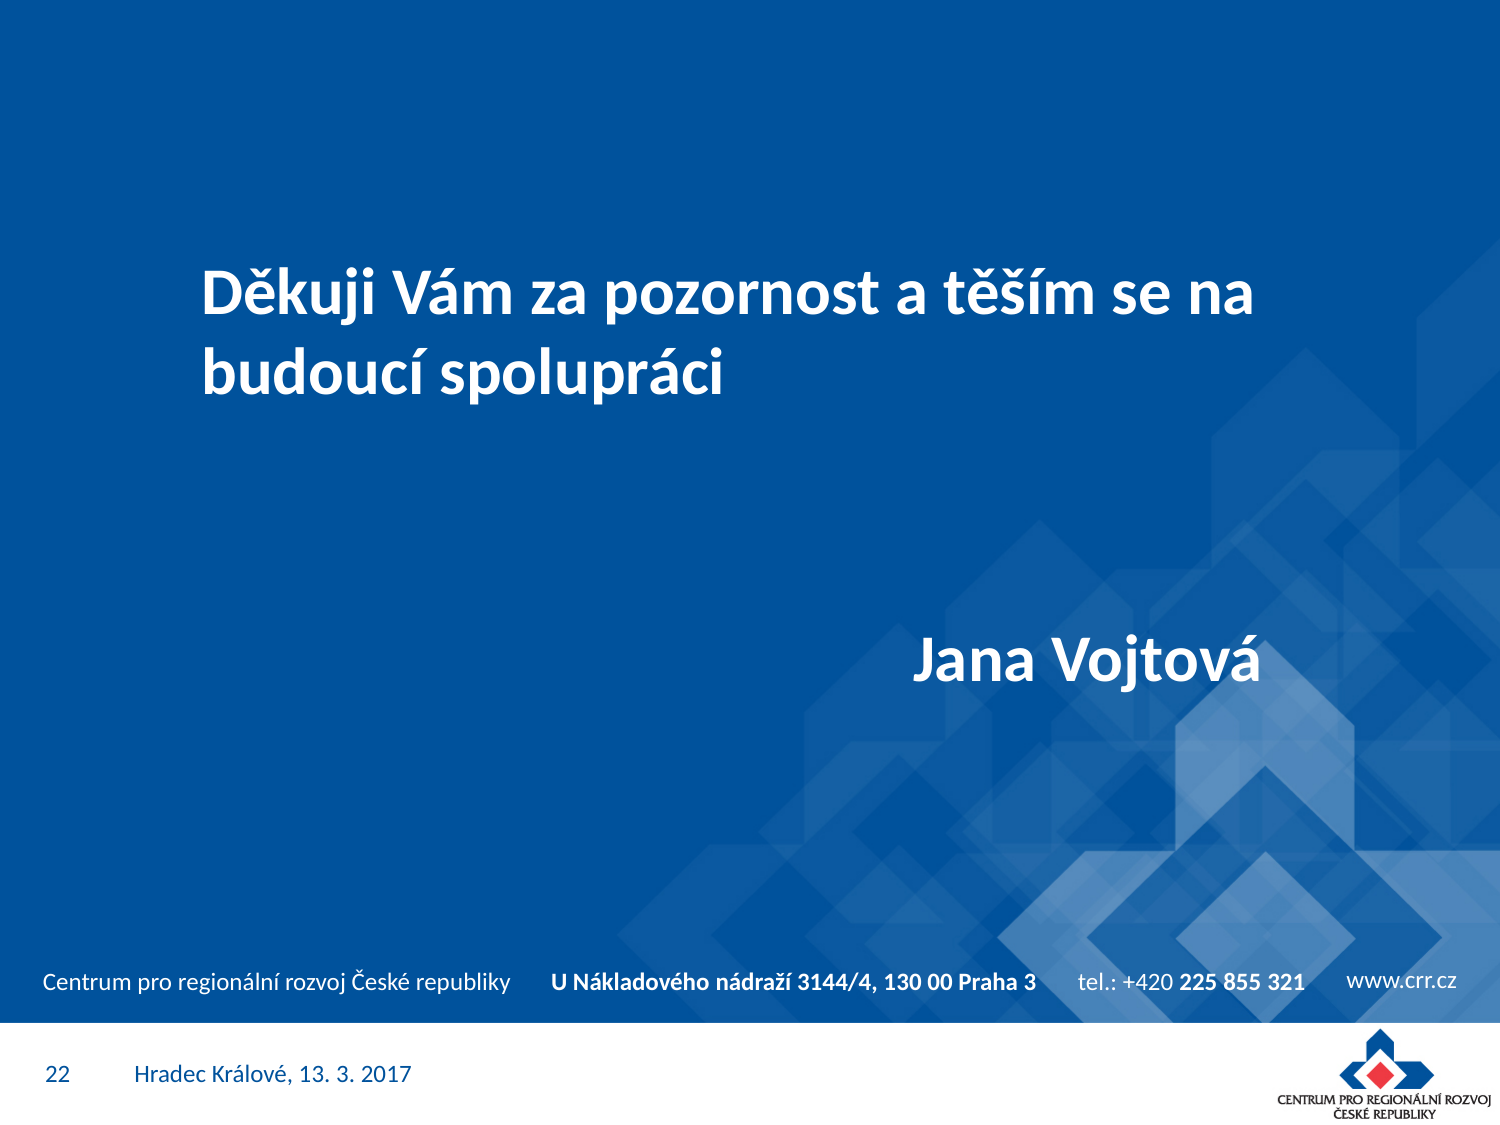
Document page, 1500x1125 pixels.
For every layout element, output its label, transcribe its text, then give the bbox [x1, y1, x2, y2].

picture [0, 0, 1500, 1125]
slide_number 22 [30, 1042, 113, 1103]
text_box Jana Vojtová [198, 533, 1278, 775]
title Děkuji Vám za pozornost a těším se na budoucí spolupráci [186, 207, 1398, 449]
footer Hradec Králové, 13. 3. 2017 [119, 1042, 988, 1103]
